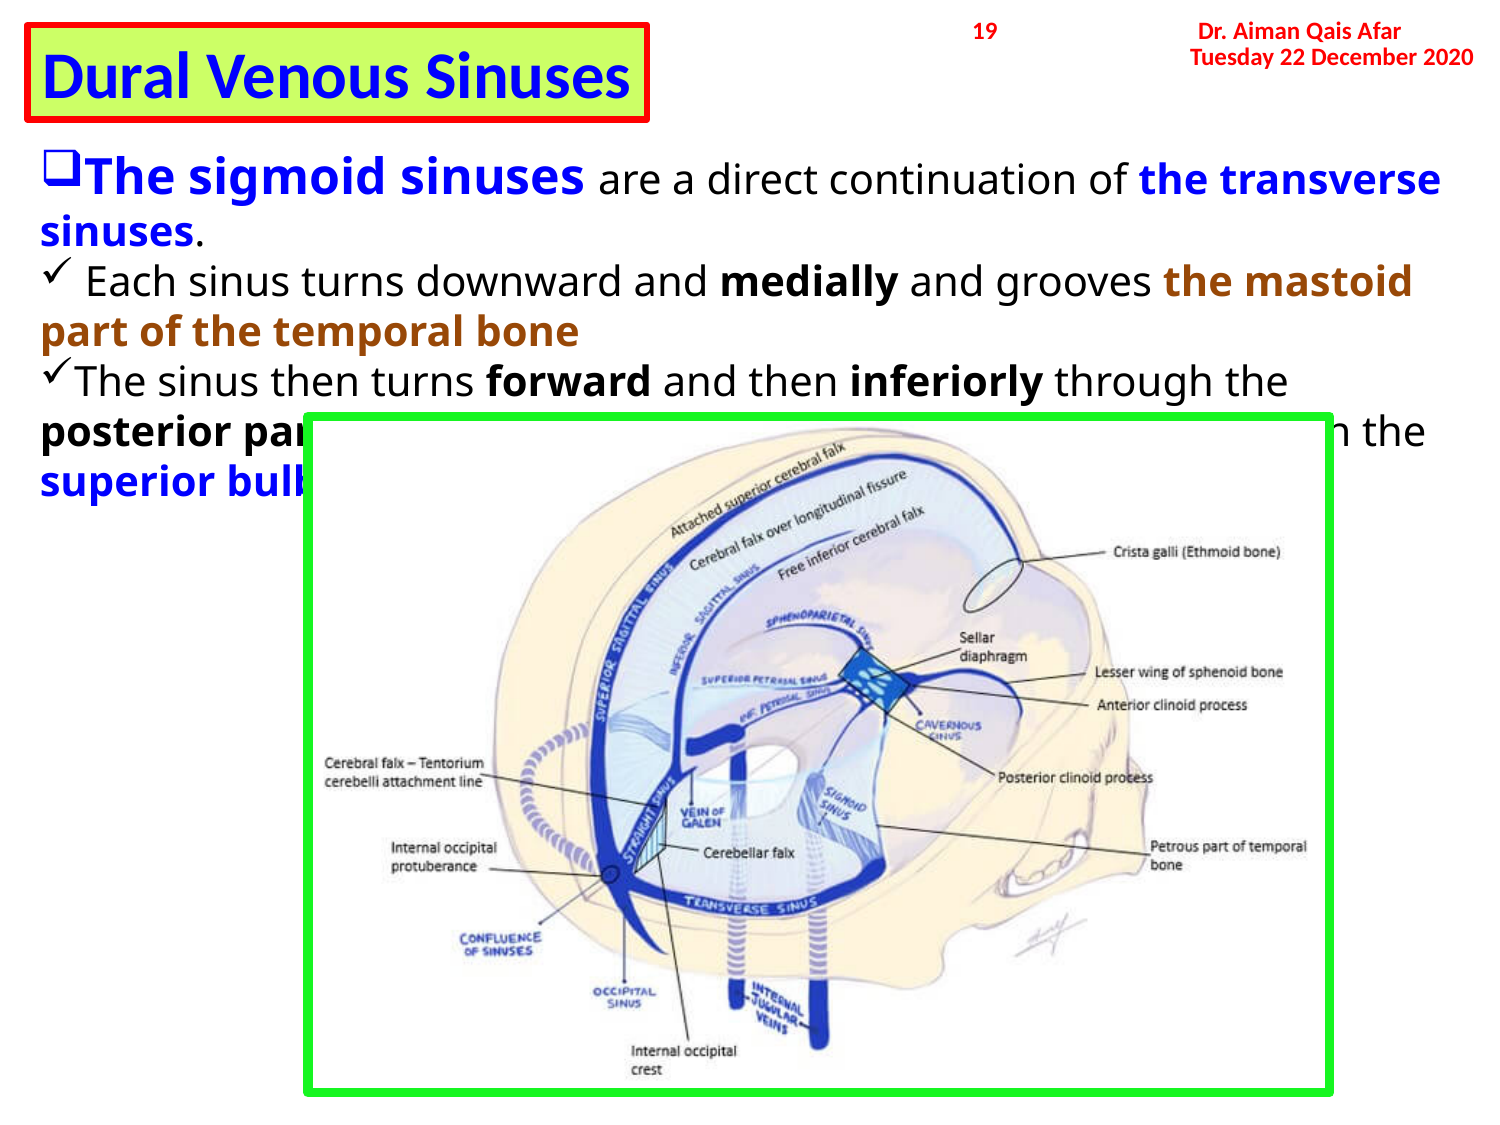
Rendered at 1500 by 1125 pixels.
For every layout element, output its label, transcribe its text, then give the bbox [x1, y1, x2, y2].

picture [312, 420, 1326, 1089]
text_box Dural Venous Sinuses [27, 24, 647, 120]
text_box The sigmoid sinuses are a direct continuation of the transverse sinuses. Each sinus turns downward and medially and grooves the mastoid part of the temporal bone The sinus then turns forward and then inferiorly through the posterior part of the jugular foramen to become continuous with the superior bulb of the internal jugular vein. [24, 137, 1500, 513]
slide_number 19 [937, 0, 1013, 60]
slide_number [1175, 60, 1500, 85]
footer Dr. Aiman Qais Afar [1062, 0, 1500, 60]
